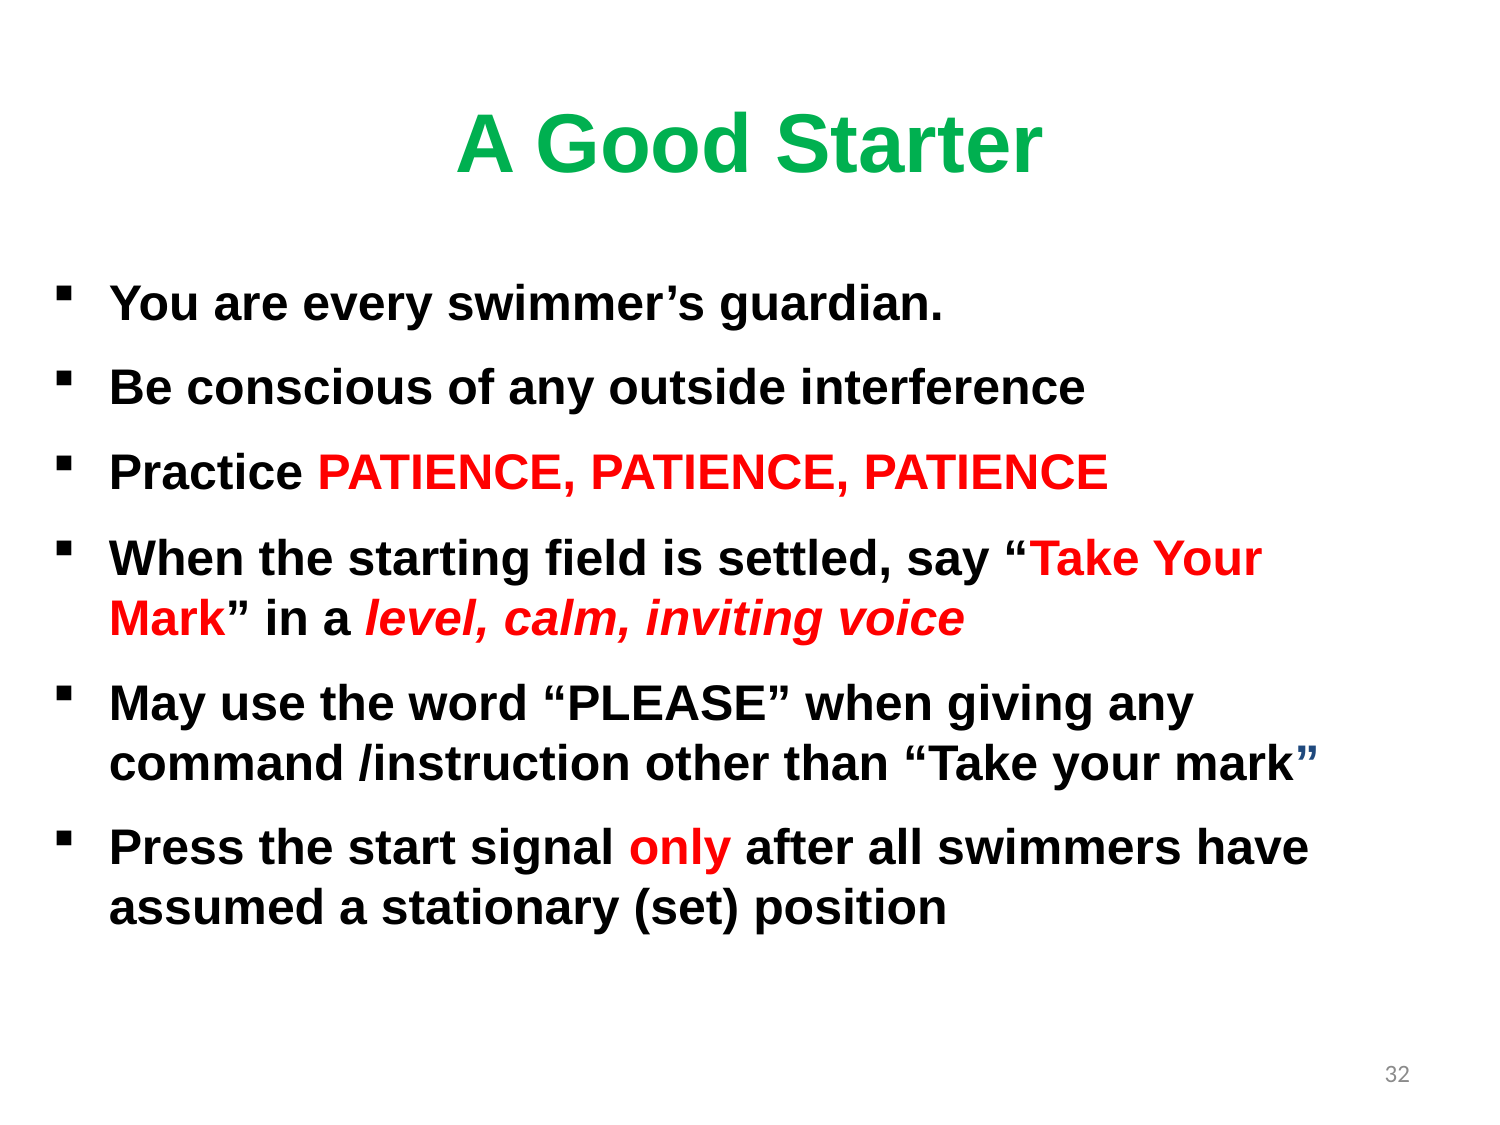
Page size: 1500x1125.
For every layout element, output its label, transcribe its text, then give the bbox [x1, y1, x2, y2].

list You are every swimmer’s guardian. Be conscious of any outside interference Practice PATIENCE, PATIENCE, PATIENCE When the starting field is settled, say “Take Your Mark” in a level, calm, inviting voice May use the word “PLEASE” when giving any command /instruction other than “Take your mark” Press the start signal only after all swimmers have assumed a stationary (set) position [37, 262, 1425, 1063]
slide_number 32 [1074, 1042, 1425, 1103]
title A Good Starter [75, 45, 1425, 233]
